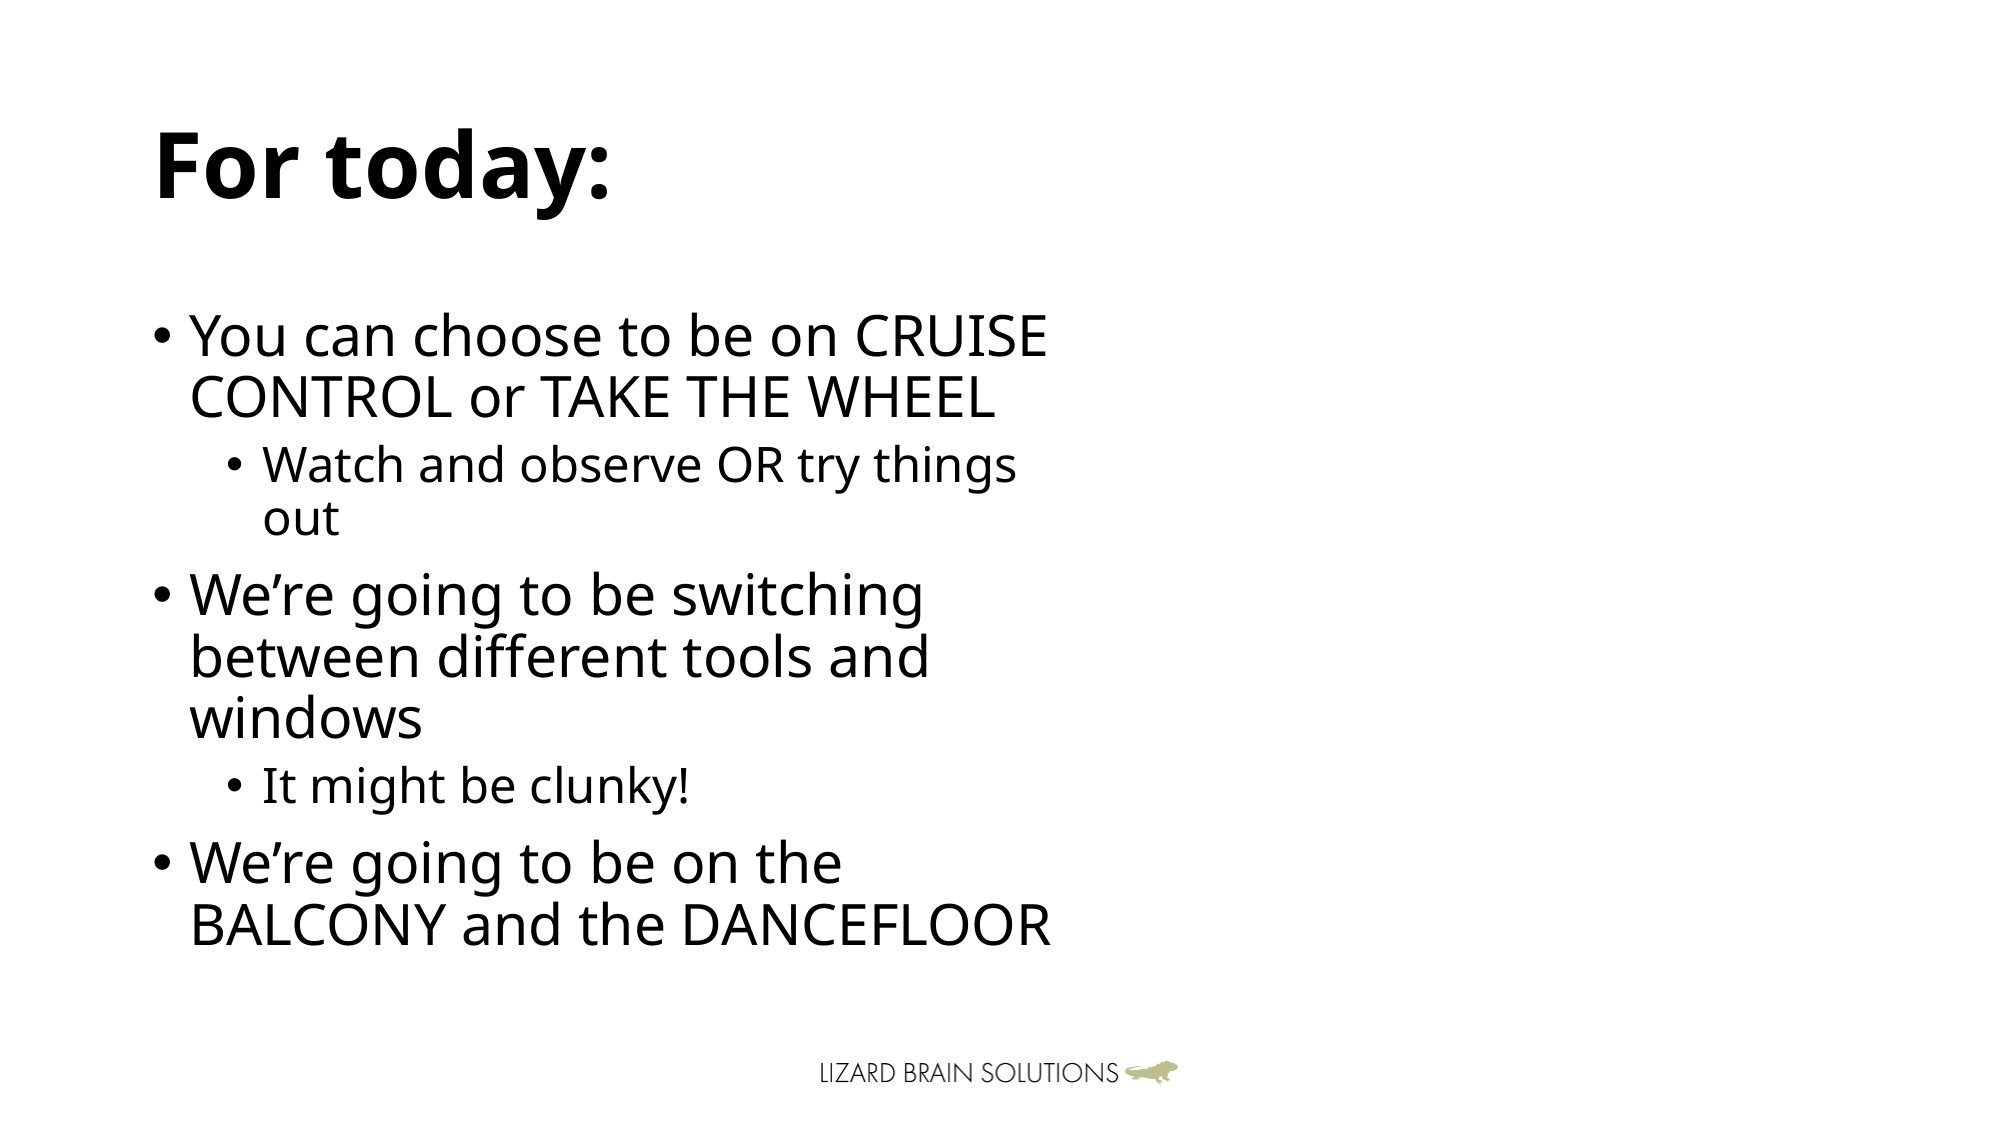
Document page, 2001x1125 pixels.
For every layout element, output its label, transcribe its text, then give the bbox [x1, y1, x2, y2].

title For today: [137, 59, 1863, 278]
list You can choose to be on CRUISE CONTROL or TAKE THE WHEEL Watch and observe OR try things out We’re going to be switching between different tools and windows It might be clunky! We’re going to be on the BALCONY and the DANCEFLOOR [137, 299, 1073, 1014]
picture [821, 1060, 1178, 1085]
